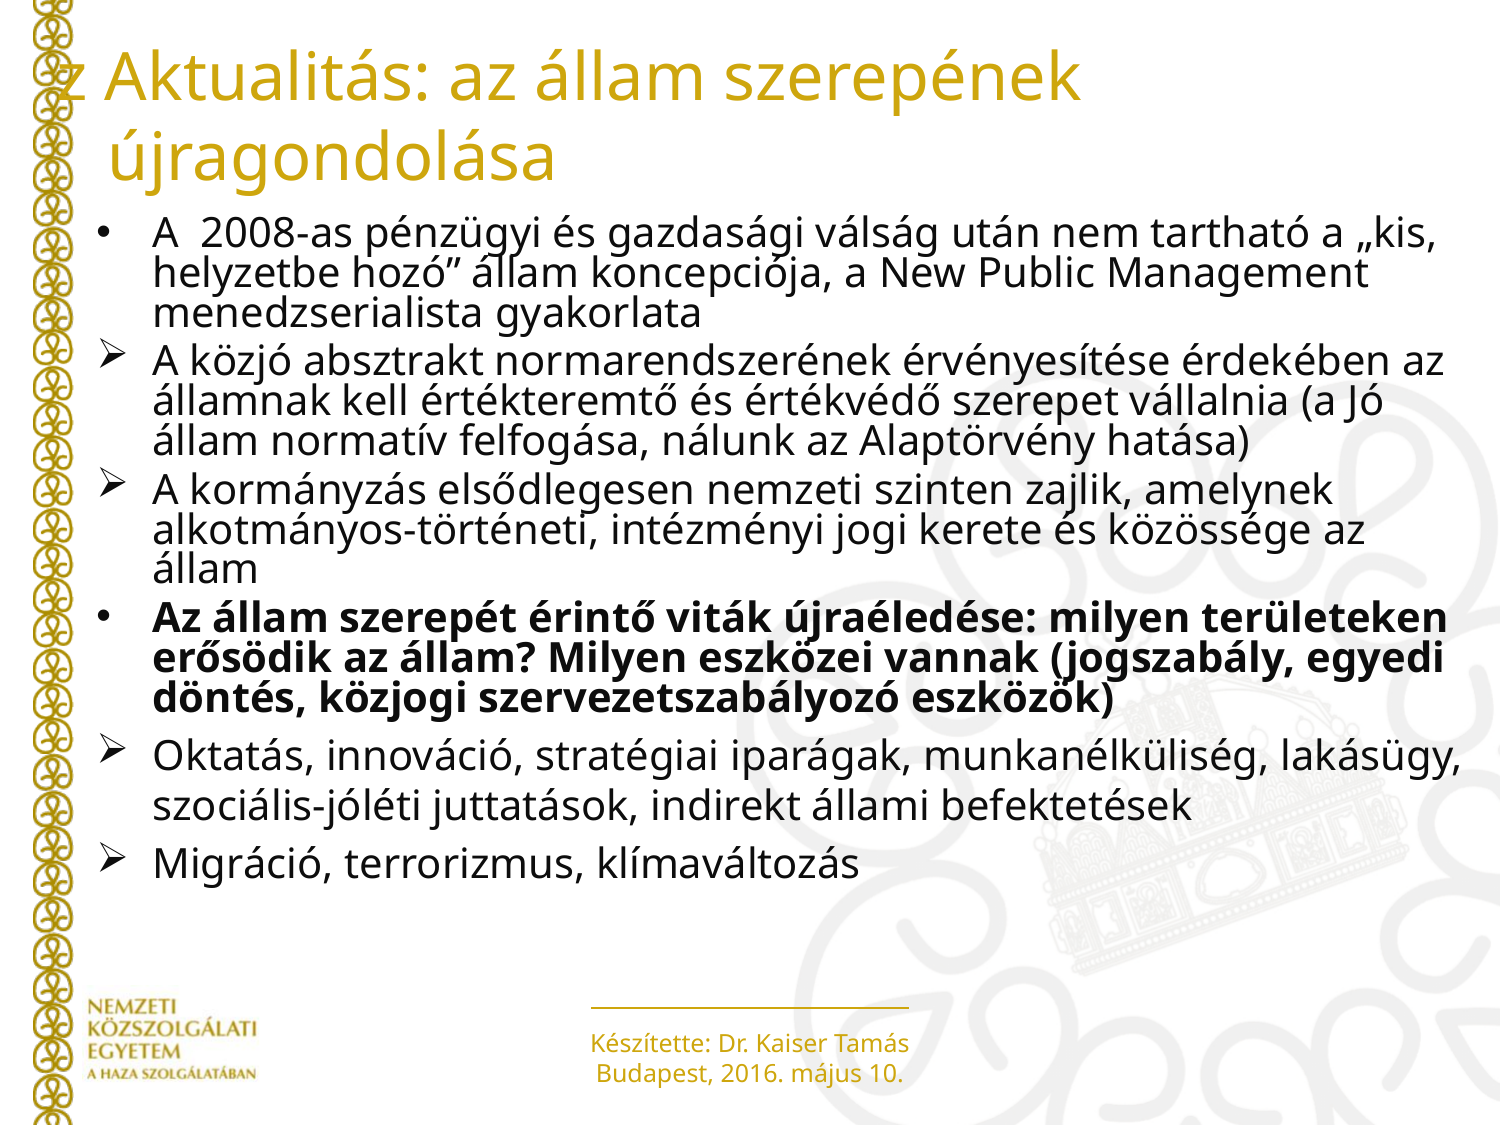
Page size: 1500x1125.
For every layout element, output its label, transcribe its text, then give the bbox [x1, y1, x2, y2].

title z Aktualitás: az állam szerepének újragondolása [41, 0, 1422, 228]
picture [33, 0, 74, 1125]
list A 2008-as pénzügyi és gazdasági válság után nem tartható a „kis, helyzetbe hozó” állam koncepciója, a New Public Management menedzserialista gyakorlata A közjó absztrakt normarendszerének érvényesítése érdekében az államnak kell értékteremtő és értékvédő szerepet vállalnia (a Jó állam normatív felfogása, nálunk az Alaptörvény hatása) A kormányzás elsődlegesen nemzeti szinten zajlik, amelynek alkotmányos-történeti, intézményi jogi kerete és közössége az állam Az állam szerepét érintő viták újraéledése: milyen területeken erősödik az állam? Milyen eszközei vannak (jogszabály, egyedi döntés, közjogi szervezetszabályozó eszközök) Oktatás, innováció, stratégiai iparágak, munkanélküliség, lakásügy, szociális-jóléti juttatások, indirekt állami befektetések Migráció, terrorizmus, klímaváltozás [81, 208, 1500, 1125]
